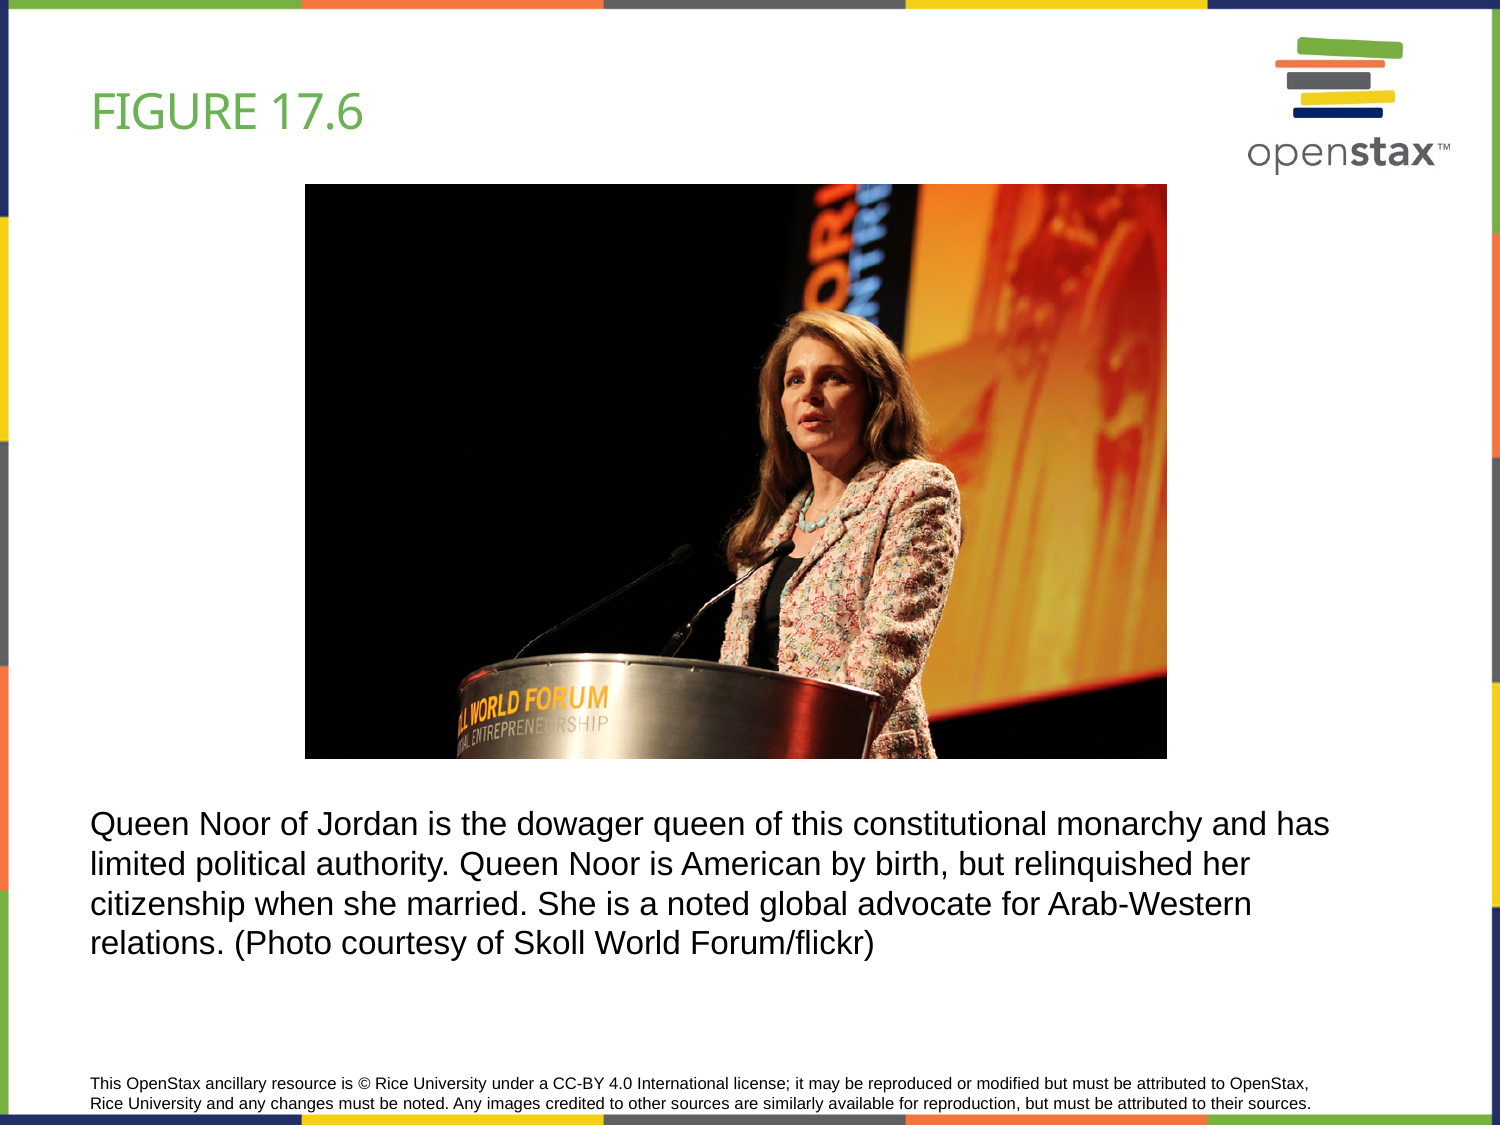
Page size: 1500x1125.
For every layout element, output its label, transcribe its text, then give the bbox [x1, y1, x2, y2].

footer This OpenStax ancillary resource is © Rice University under a CC-BY 4.0 International license; it may be reproduced or modified but must be attributed to OpenStax, Rice University and any changes must be noted. Any images credited to other sources are similarly available for reproduction, but must be attributed to their sources. [75, 1065, 1340, 1125]
list Queen Noor of Jordan is the dowager queen of this constitutional monarchy and has limited political authority. Queen Noor is American by birth, but relinquished her citizenship when she married. She is a noted global advocate for Arab-Western relations. (Photo courtesy of Skoll World Forum/flickr) [74, 794, 1398, 987]
title Figure 17.6 [75, 39, 1246, 148]
picture [0, 0, 1500, 1125]
